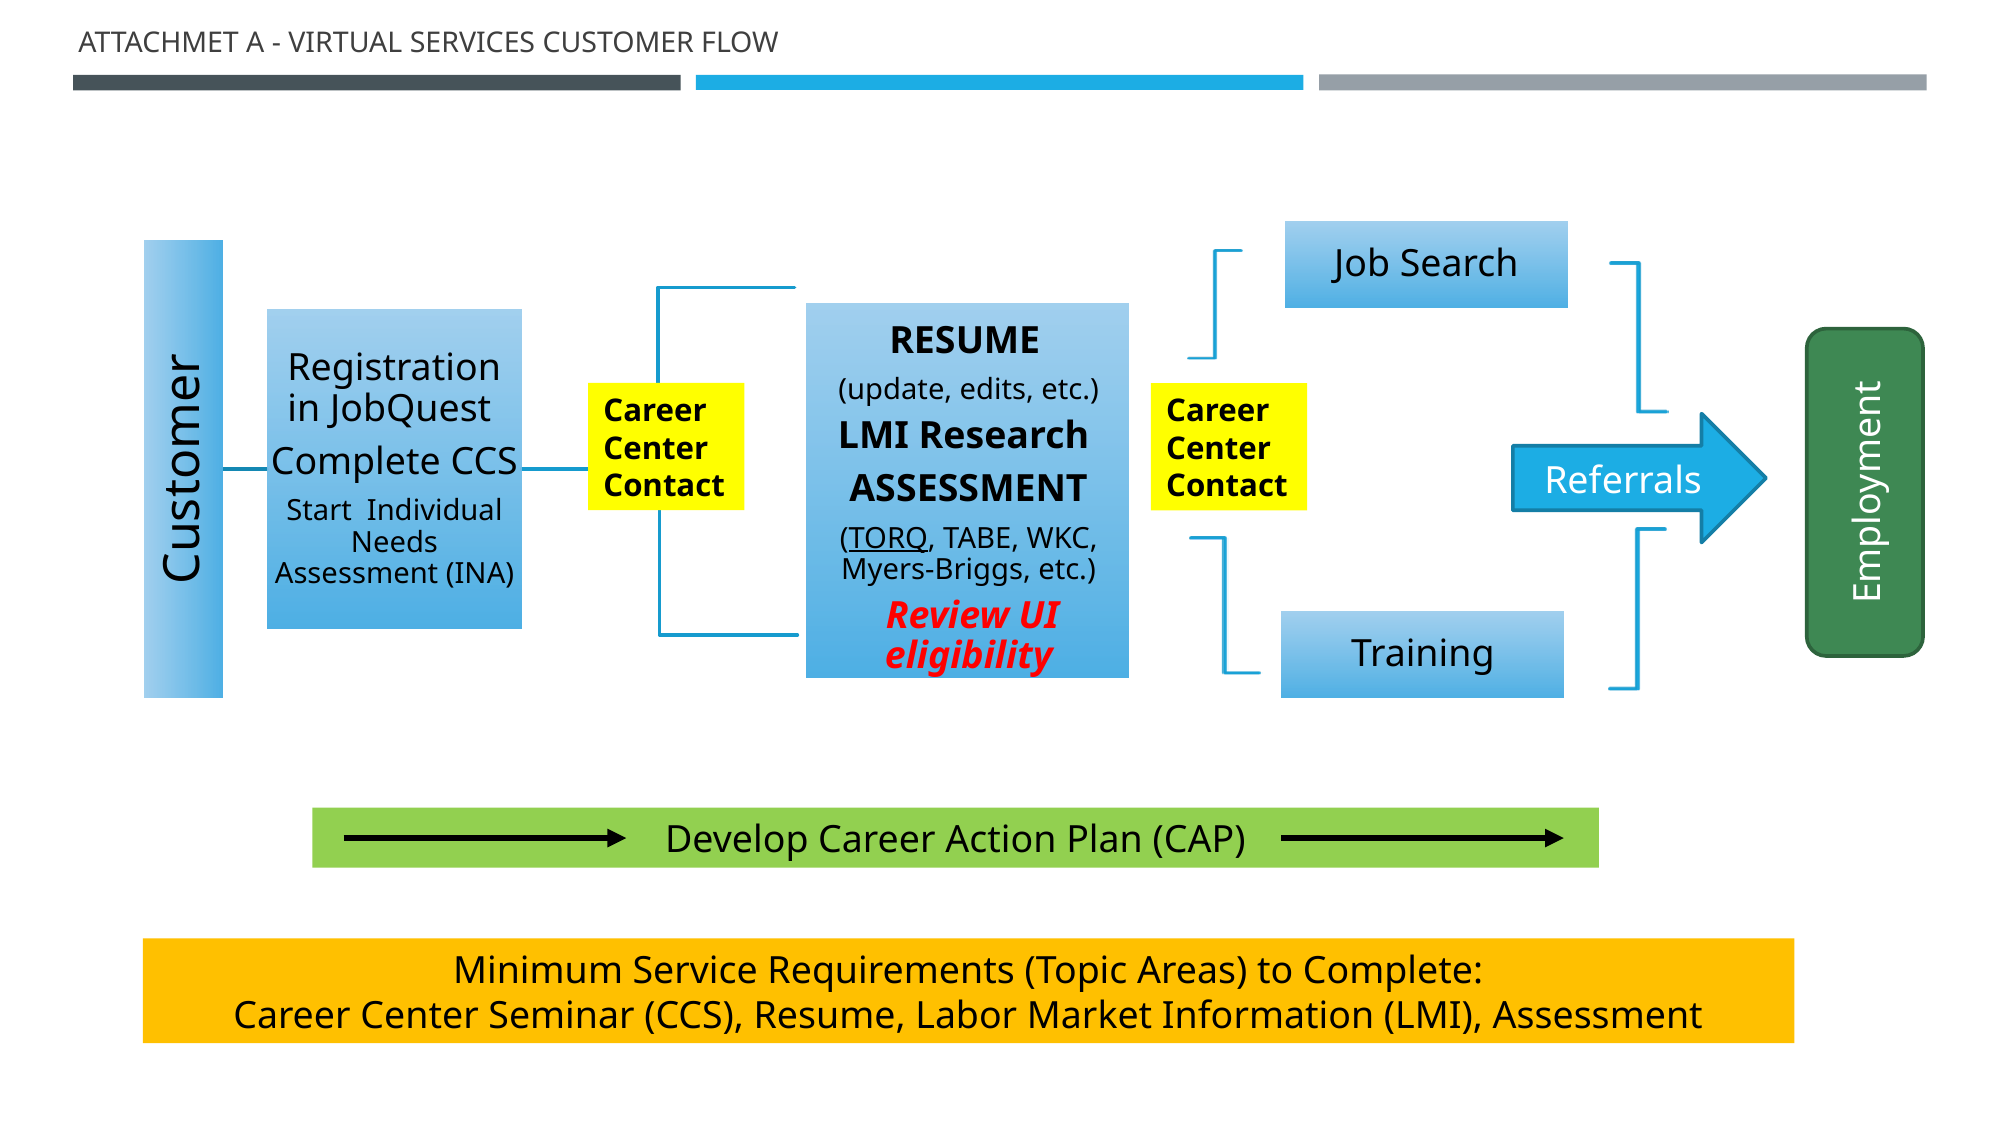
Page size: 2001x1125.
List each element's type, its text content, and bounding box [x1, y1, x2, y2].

text_box Develop Career Action Plan (CAP) [312, 807, 1599, 868]
text_box ATTACHMET A - VIRTUAL SERVICES CUSTOMER FLOW [63, 0, 1848, 66]
text_box Minimum Service Requirements (Topic Areas) to Complete: Career Center Seminar (CCS), Resume, Labor Market Information (LMI), Assessment [142, 938, 1795, 1044]
text_box Employment [1812, 334, 1918, 651]
picture [1187, 249, 1245, 361]
text_box Referrals [1572, 413, 1767, 543]
text_box [1918, 335, 1924, 650]
picture [1188, 536, 1264, 675]
text_box [1813, 651, 1917, 656]
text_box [144, 220, 1568, 698]
picture [1607, 527, 1669, 691]
text_box [1806, 328, 1918, 650]
picture [1607, 261, 1669, 414]
